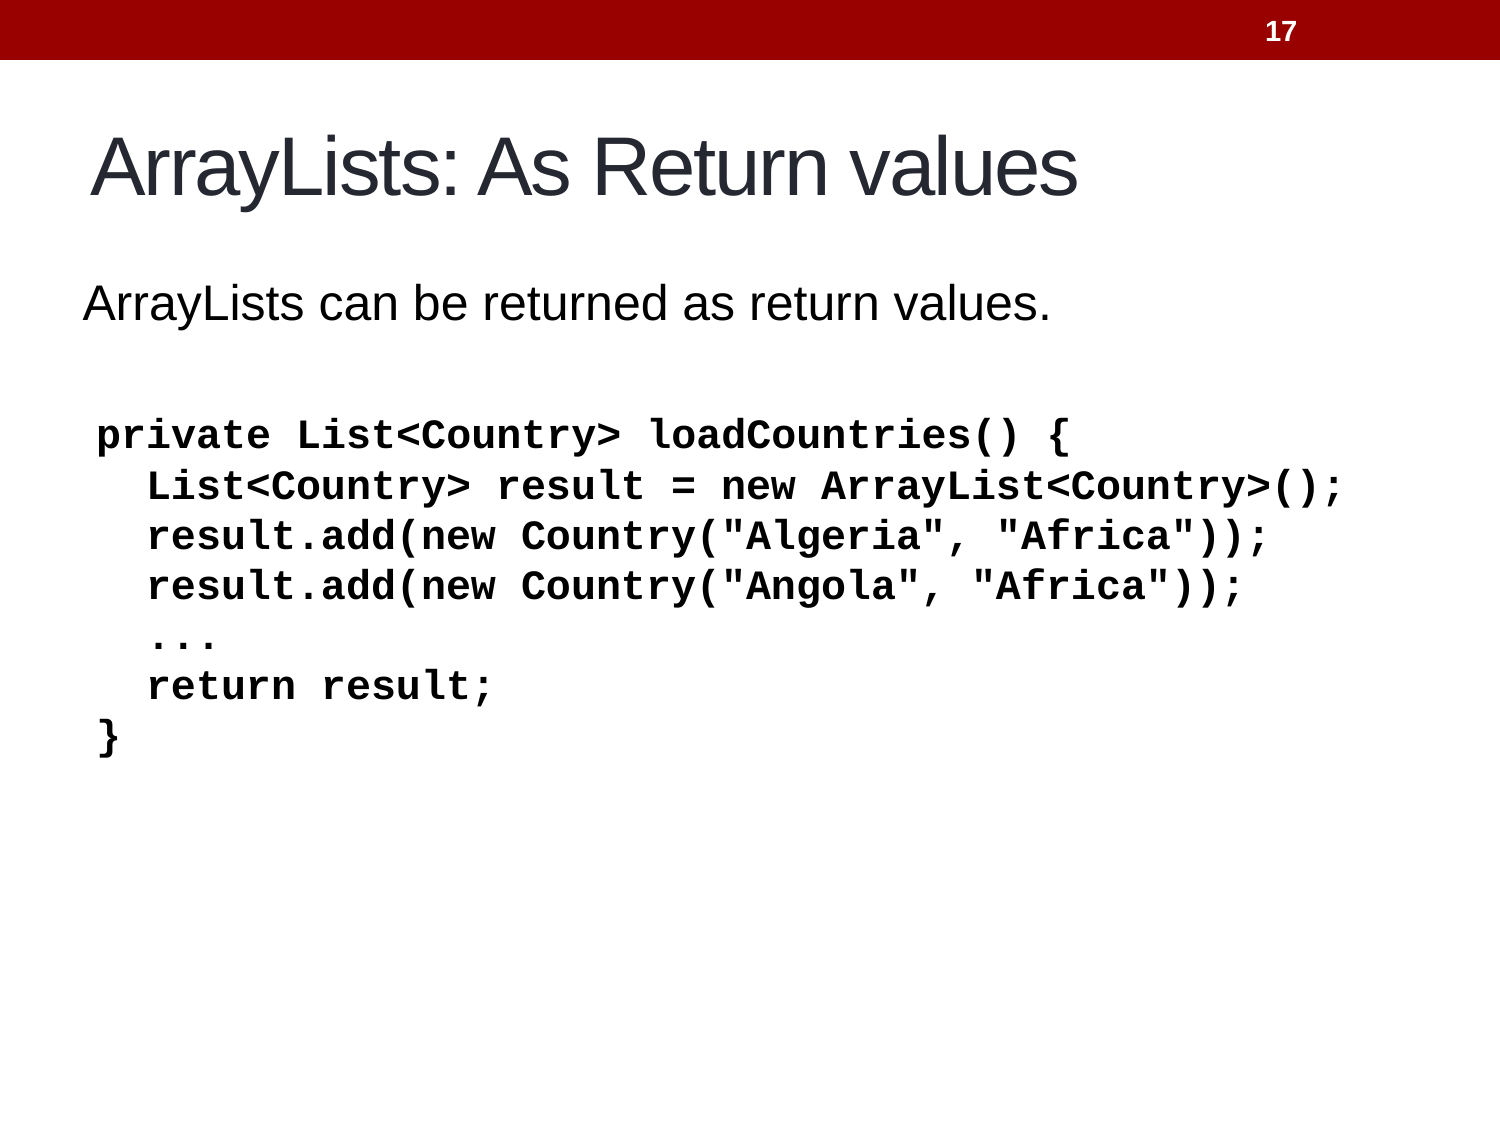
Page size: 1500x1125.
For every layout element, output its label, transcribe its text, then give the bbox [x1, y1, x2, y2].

list ArrayLists can be returned as return values. [37, 262, 1463, 1038]
slide_number 17 [1250, 3, 1425, 57]
title ArrayLists: As Return values [75, 75, 1438, 250]
text_box private List<Country> loadCountries() { List<Country> result = new ArrayList<Country>(); result.add(new Country("Algeria", "Africa")); result.add(new Country("Angola", "Africa")); ... return result; } [81, 399, 1362, 765]
